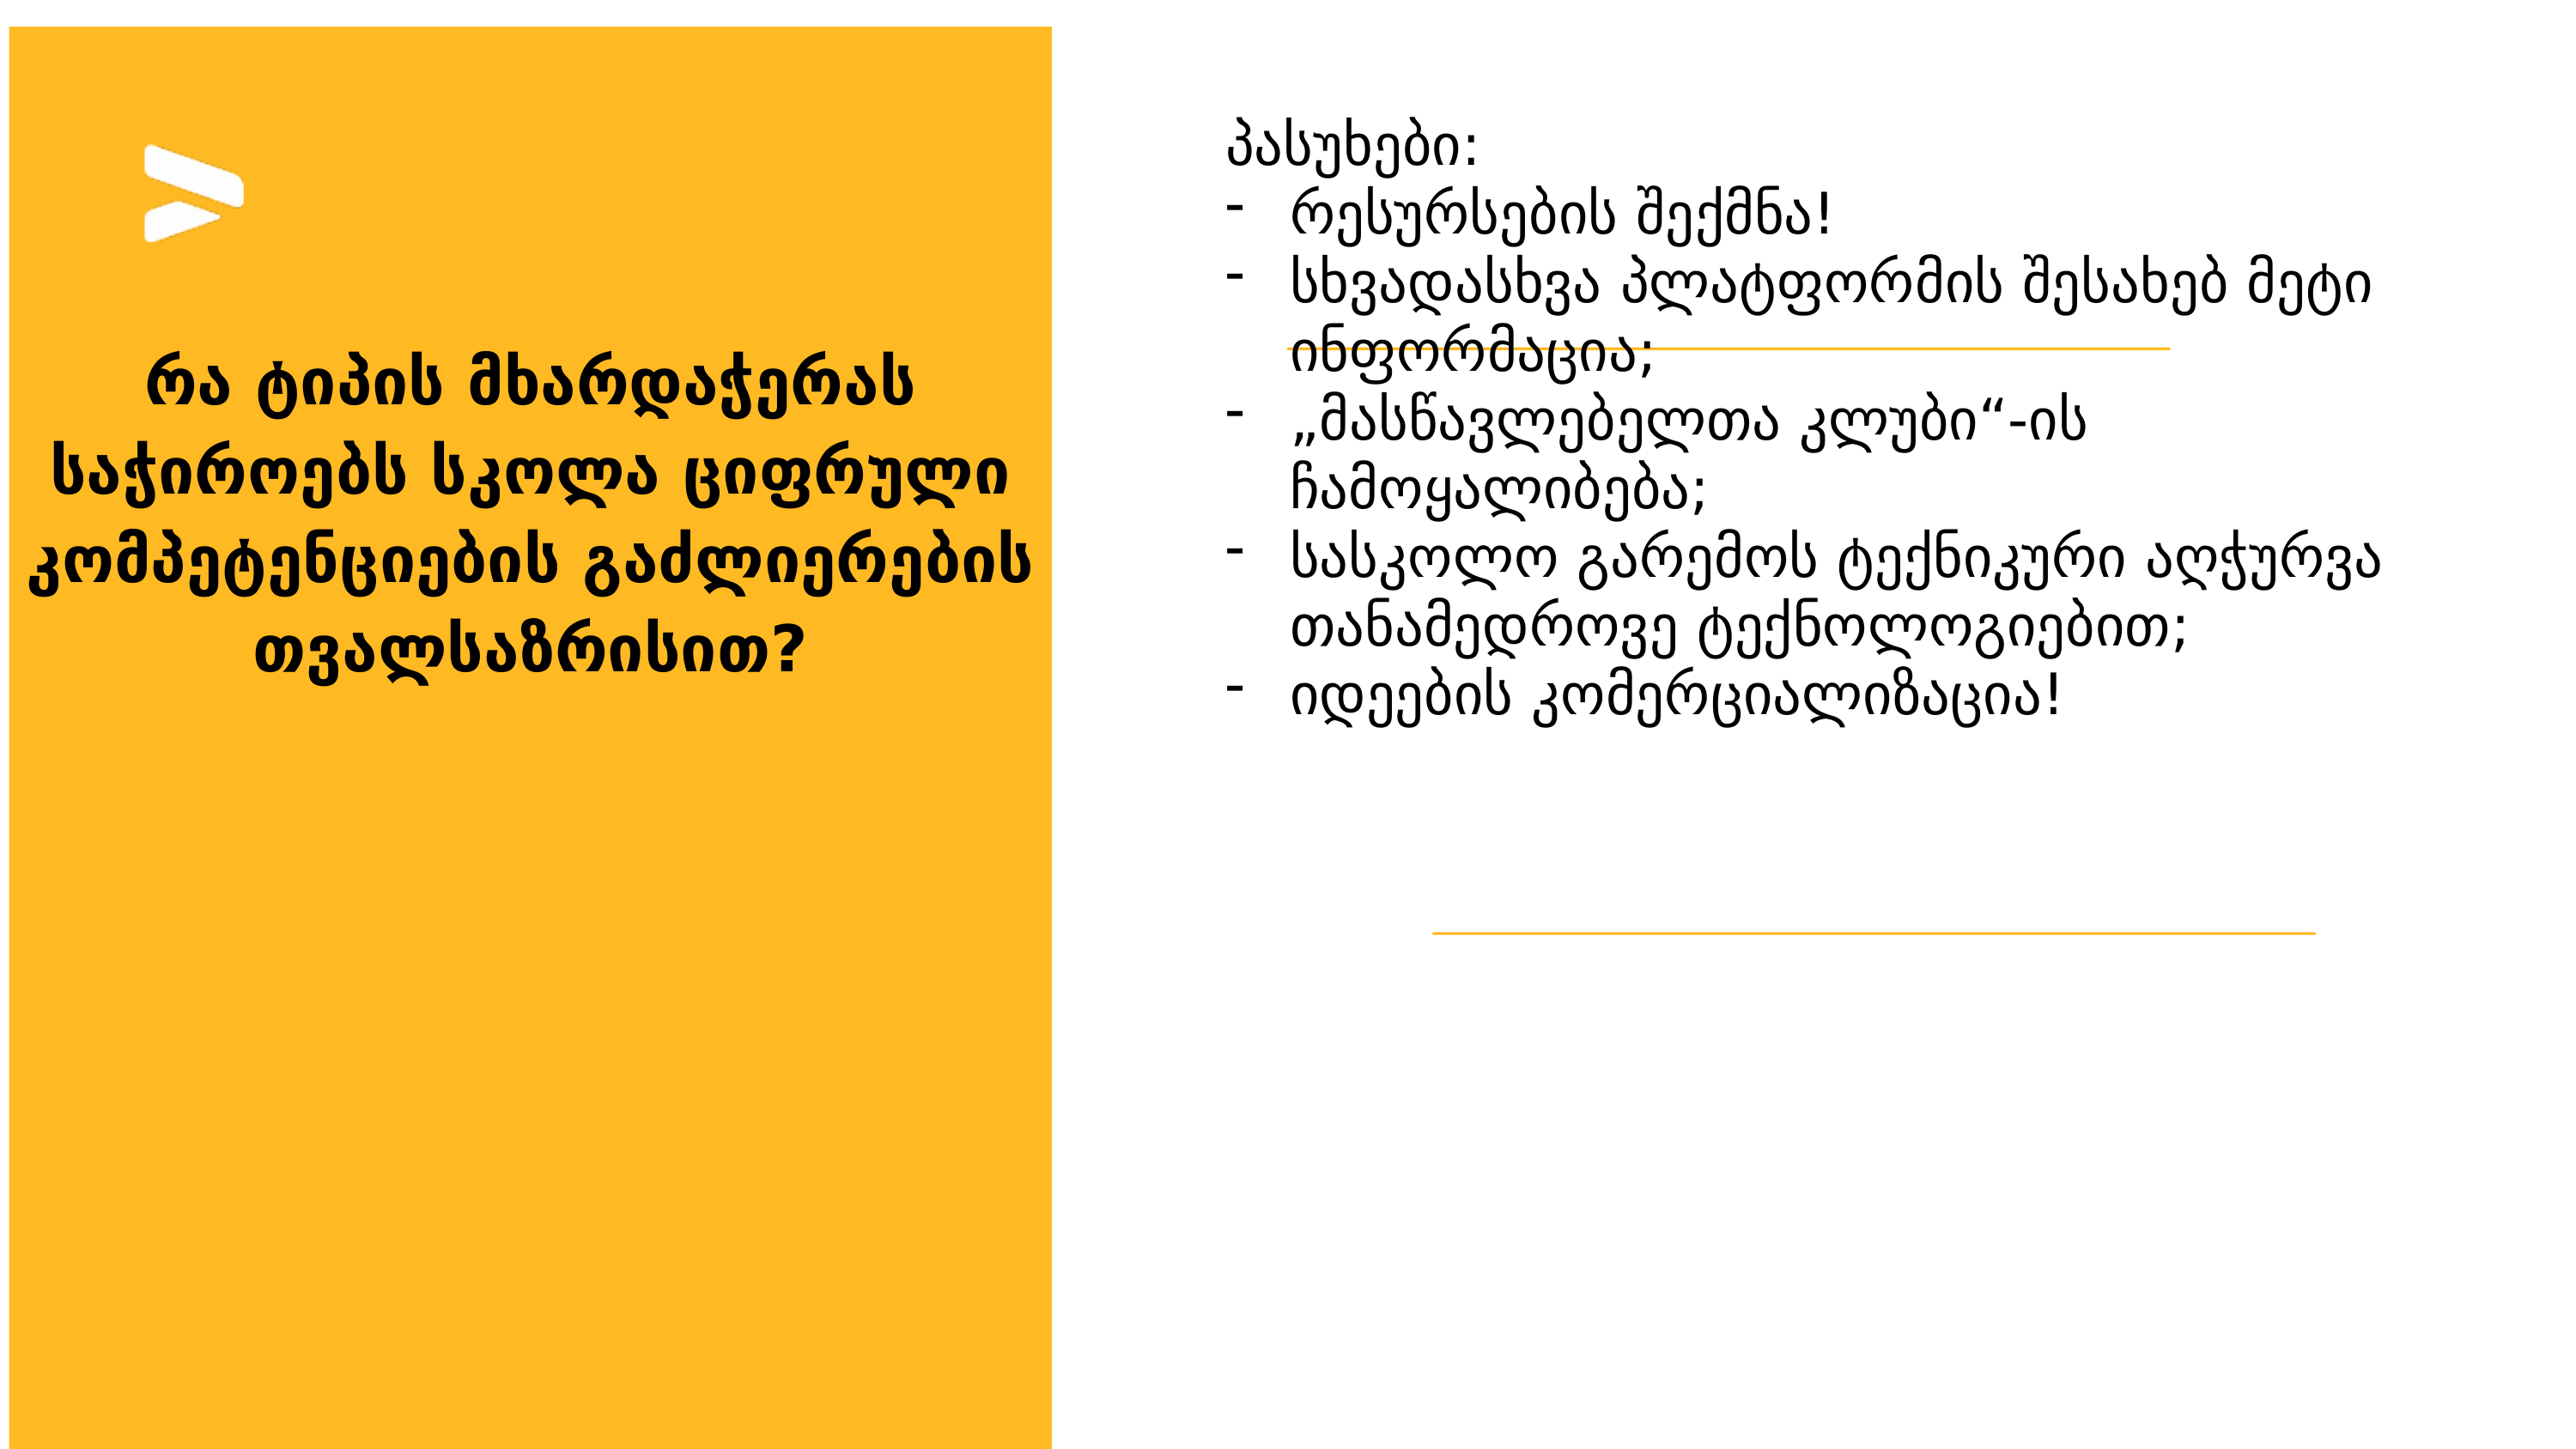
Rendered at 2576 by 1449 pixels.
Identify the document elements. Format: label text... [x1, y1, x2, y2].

picture [145, 143, 244, 244]
text_box პასუხები: რესურსების შექმნა! სხვადასხვა პლატფორმის შესახებ მეტი ინფორმაცია; „მასწავლებელთა კლუბი“-ის ჩამოყალიბება; სასკოლო გარემოს ტექნიკური აღჭურვა თანამედროვე ტექნოლოგიებით; იდეების კომერციალიზაცია! [1212, 101, 2512, 938]
text_box რა ტიპის მხარდაჭერას საჭიროებს სკოლა ციფრული კომპეტენციების გაძლიერების თვალსაზრისით? [9, 27, 1052, 1449]
